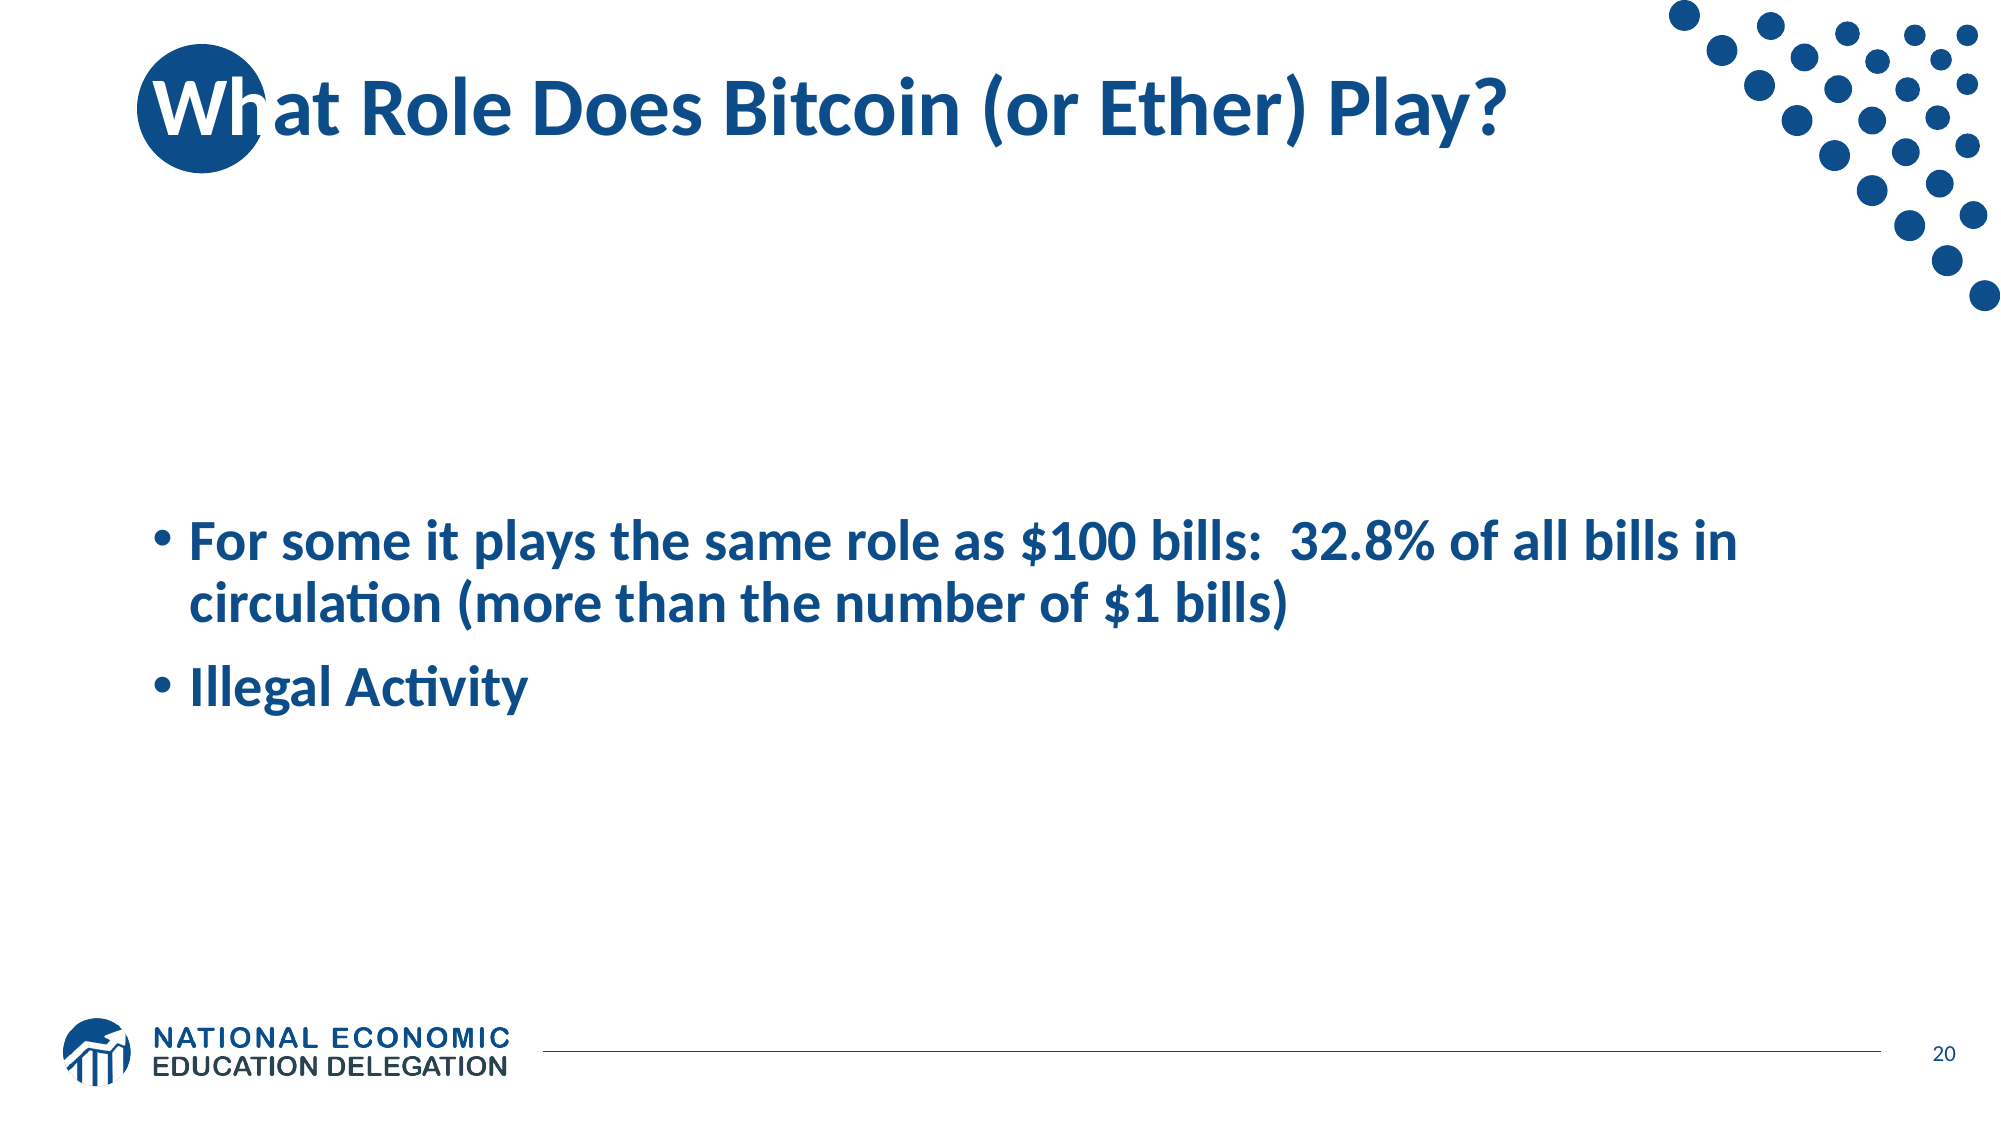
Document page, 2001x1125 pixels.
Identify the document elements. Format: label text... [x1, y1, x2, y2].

slide_number 20 [1521, 1022, 1972, 1082]
list For some it plays the same role as $100 bills: 32.8% of all bills in circulation (more than the number of $1 bills) Illegal Activity [137, 257, 1863, 972]
picture [55, 1013, 520, 1091]
title What Role Does Bitcoin (or Ether) Play? [137, 0, 1863, 218]
